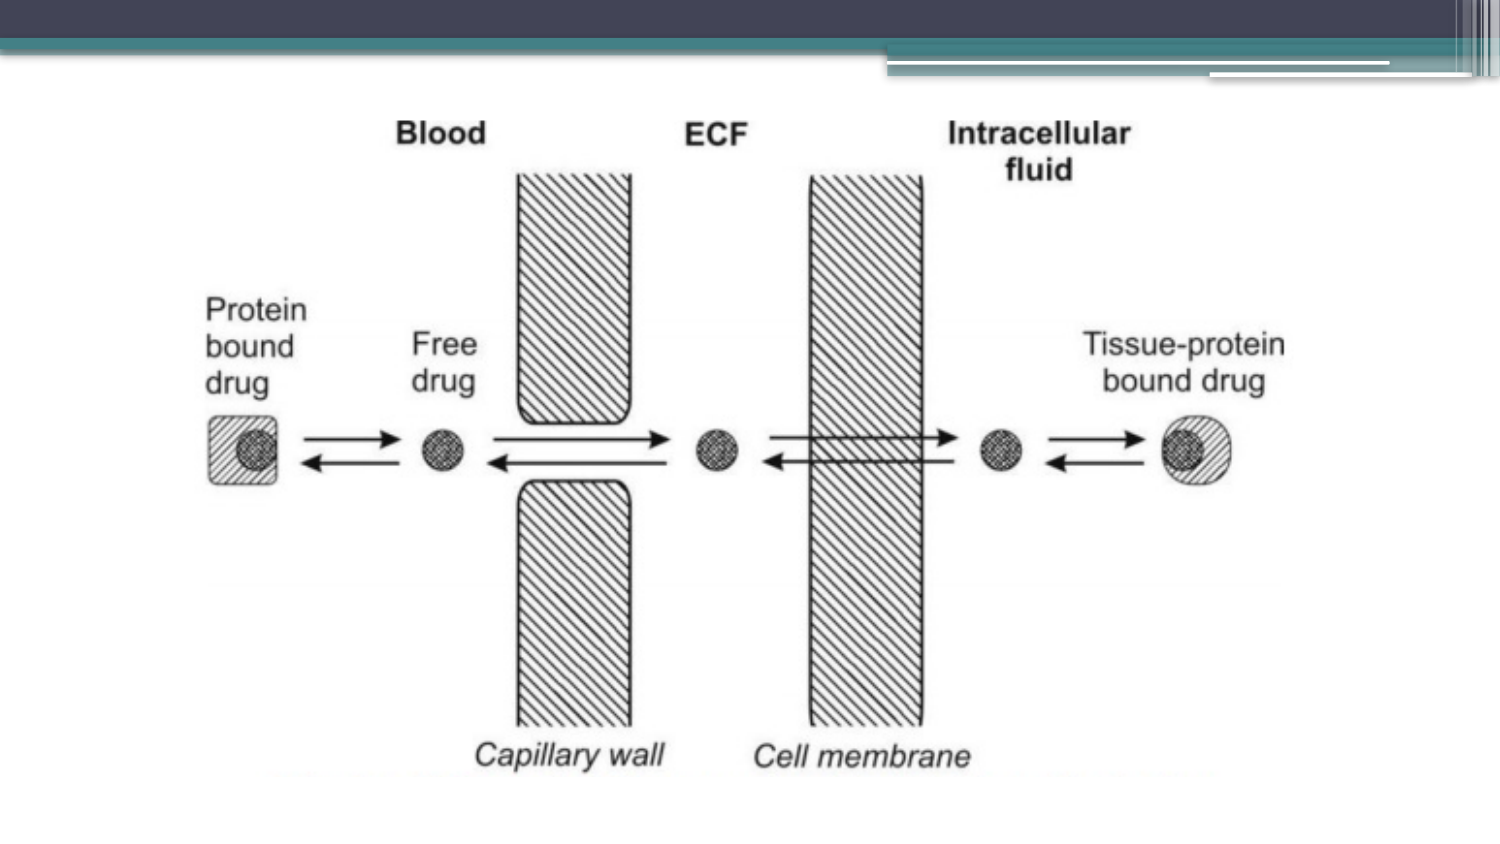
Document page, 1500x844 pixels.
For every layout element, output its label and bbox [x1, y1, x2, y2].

list [194, 89, 1294, 777]
